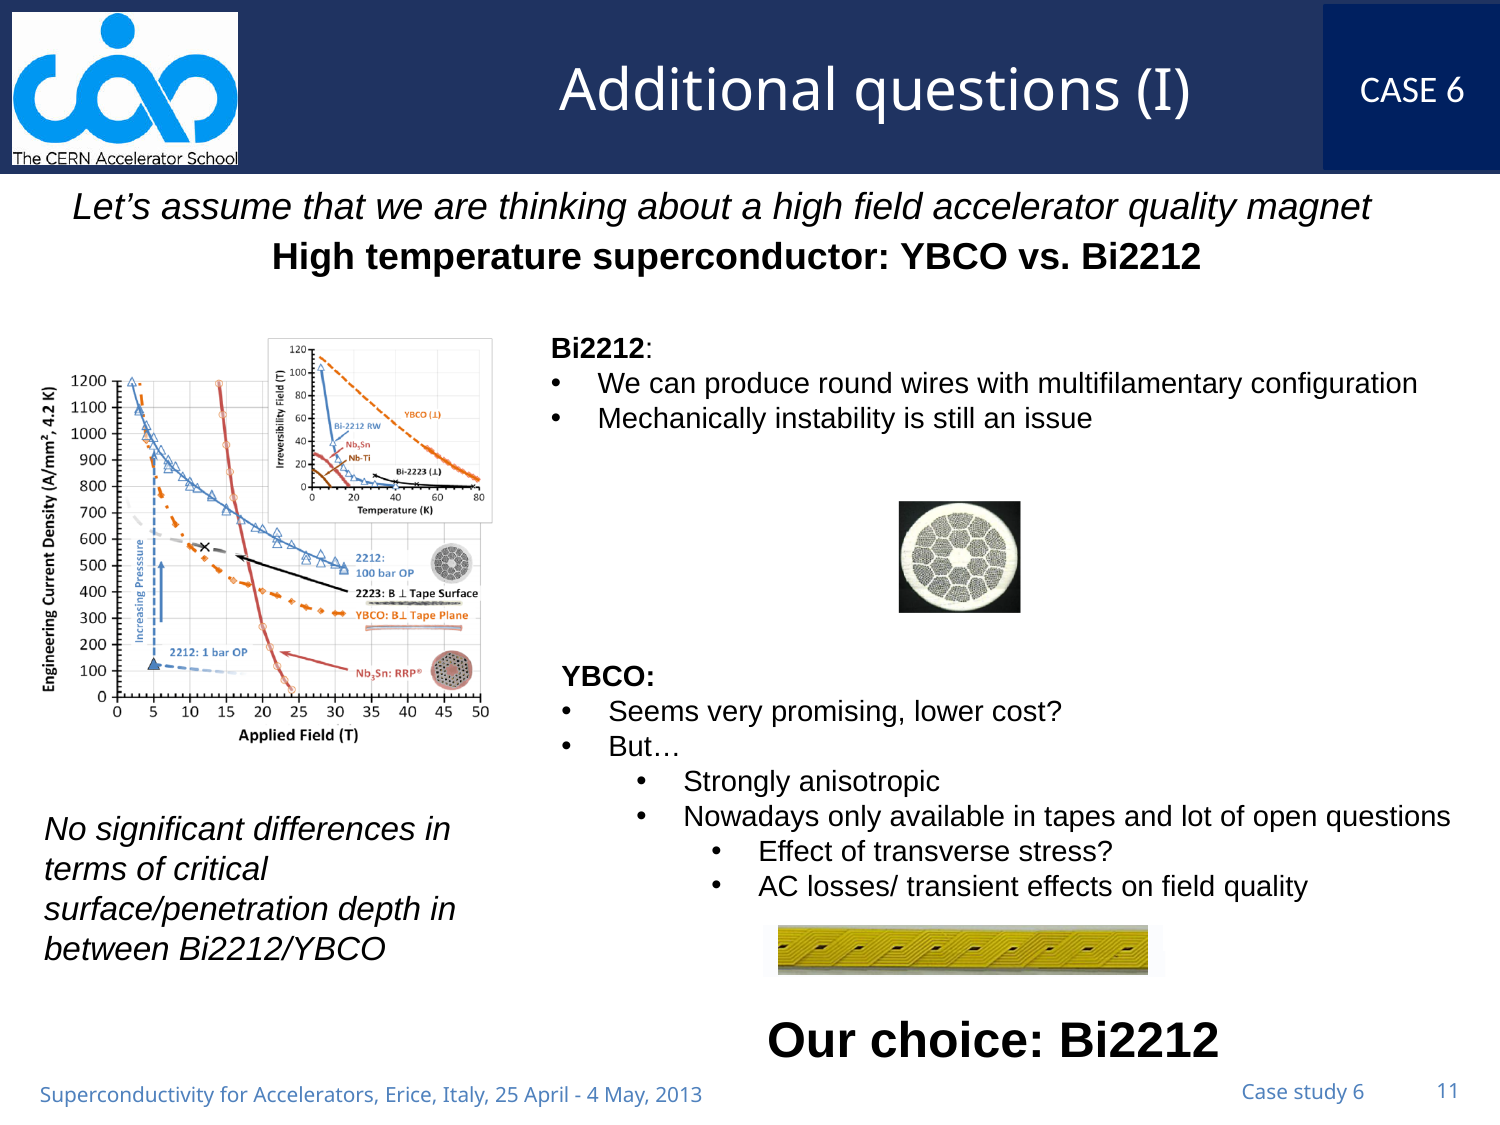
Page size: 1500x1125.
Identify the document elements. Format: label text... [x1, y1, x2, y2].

text_box High temperature superconductor: YBCO vs. Bi2212 [107, 235, 1358, 285]
text_box Bi2212: We can produce round wires with multifilamentary configuration Mechanically instability is still an issue [536, 322, 1474, 477]
picture [29, 322, 514, 762]
text_box YBCO: Seems very promising, lower cost? But… Strongly anisotropic Nowadays only available in tapes and lot of open questions Effect of transverse stress? AC losses/ transient effects on field quality [546, 650, 1485, 910]
picture [762, 925, 1166, 977]
text_box Our choice: Bi2212 [752, 999, 1236, 1075]
picture [895, 487, 1023, 614]
footer Case study 6 [712, 1072, 1380, 1111]
picture [12, 12, 238, 165]
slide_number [24, 1074, 738, 1113]
title Additional questions (I) [249, 0, 1500, 175]
text_box No significant differences in terms of critical surface/penetration depth in between Bi2212/YBCO [29, 799, 536, 975]
slide_number 11 [1400, 1072, 1475, 1111]
text_box Let’s assume that we are thinking about a high field accelerator quality magnet [57, 174, 1387, 235]
